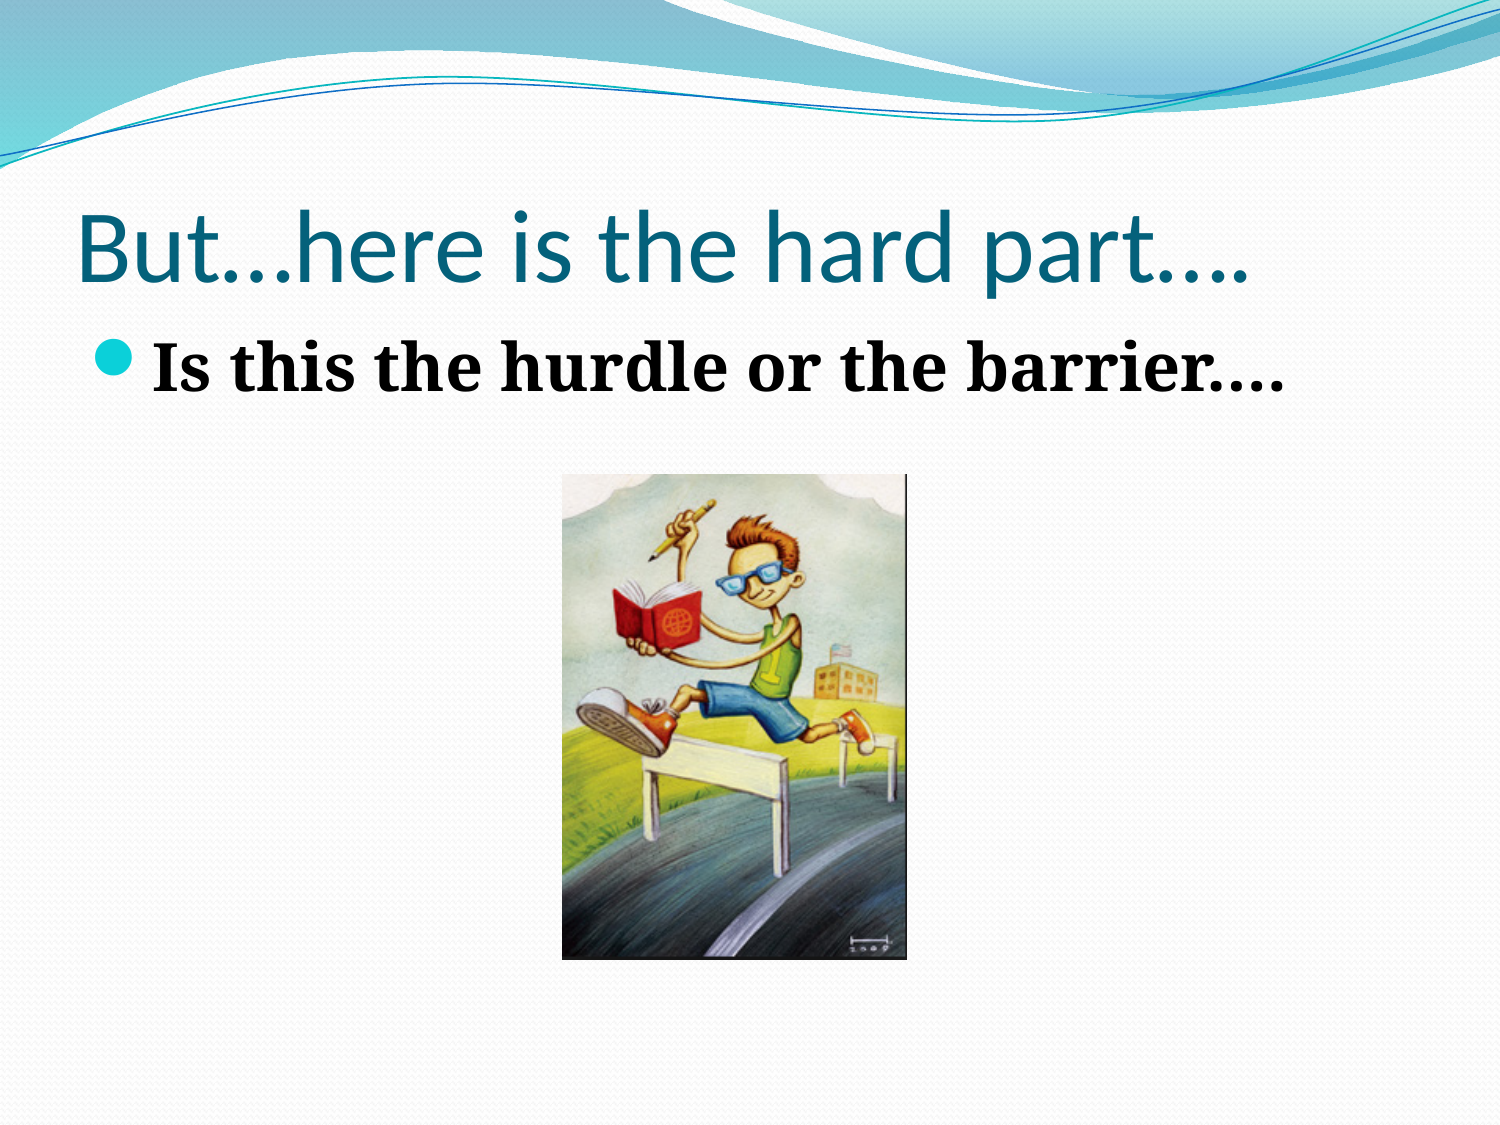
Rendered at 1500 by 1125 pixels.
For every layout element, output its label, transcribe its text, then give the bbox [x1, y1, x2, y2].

picture [562, 474, 907, 960]
list Is this the hurdle or the barrier…. [75, 317, 1425, 1038]
title But…here is the hard part…. [75, 115, 1425, 303]
